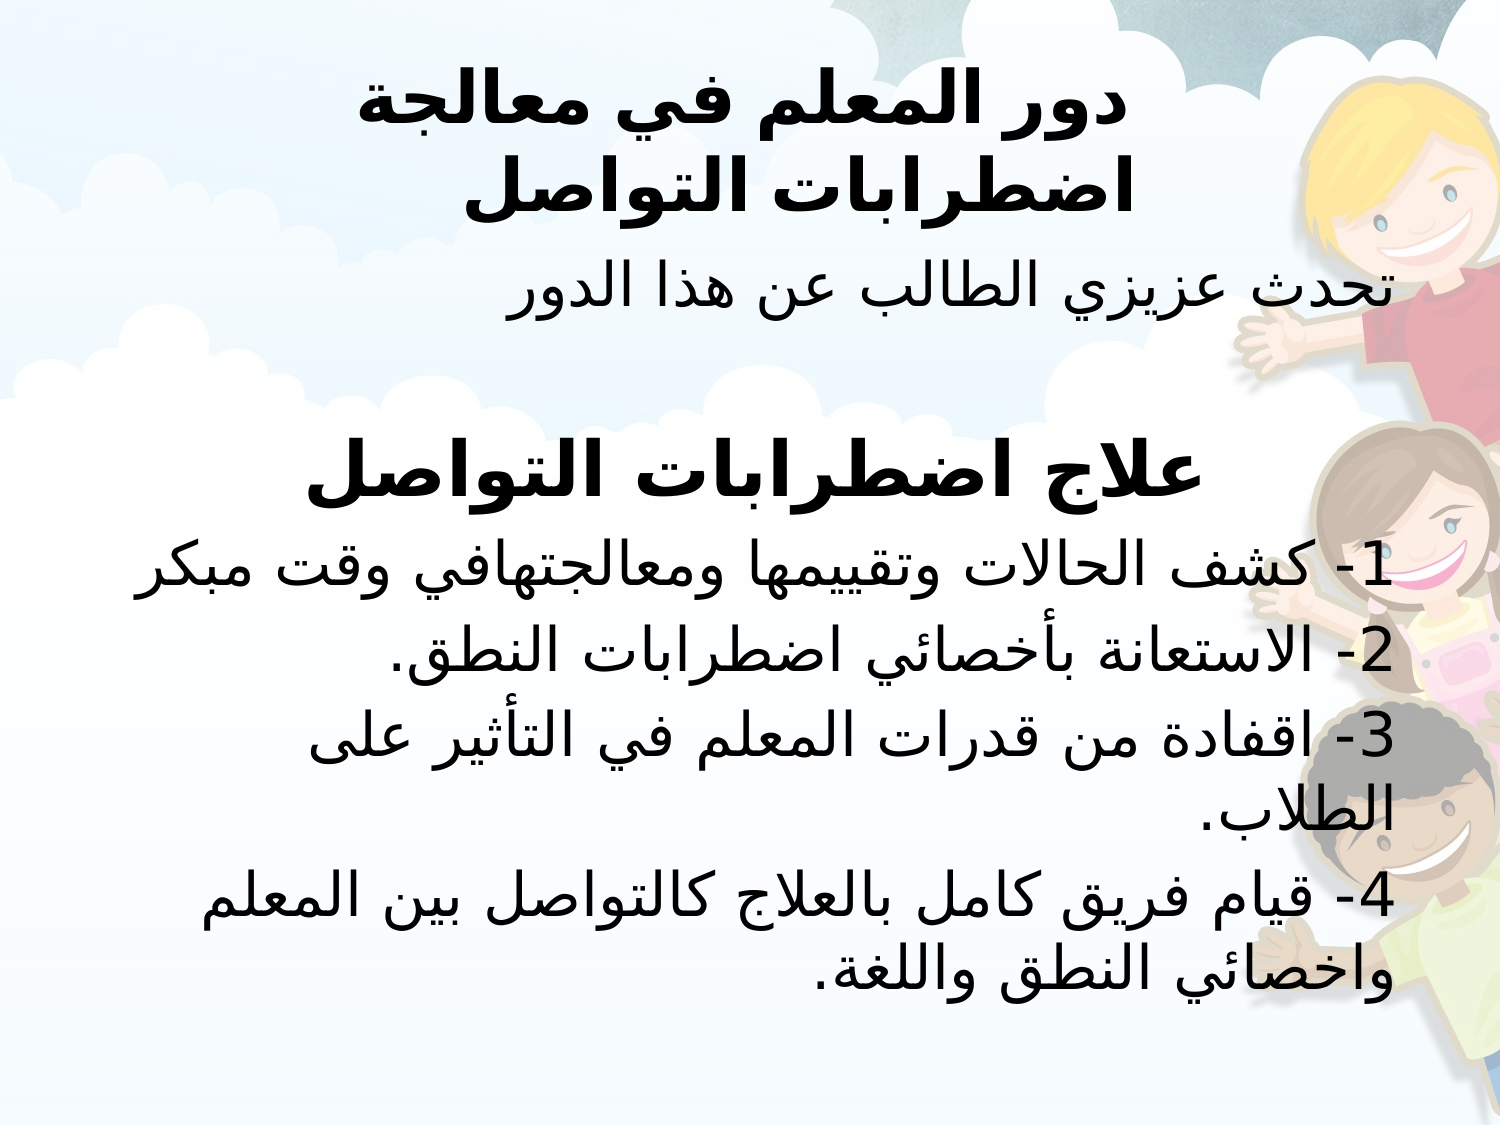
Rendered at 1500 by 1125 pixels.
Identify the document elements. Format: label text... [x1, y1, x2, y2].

list تحدث عزيزي الطالب عن هذا الدور علاج اضطرابات التواصل 1- كشف الحالات وتقييمها ومعالجتهافي وقت مبكر 2- الاستعانة بأخصائي اضطرابات النطق. 3- اقفادة من قدرات المعلم في التأثير على الطلاب. 4- قيام فريق كامل بالعلاج كالتواصل بين المعلم واخصائي النطق واللغة. [100, 237, 1413, 1024]
title دور المعلم في معالجة اضطرابات التواصل [162, 42, 1438, 235]
